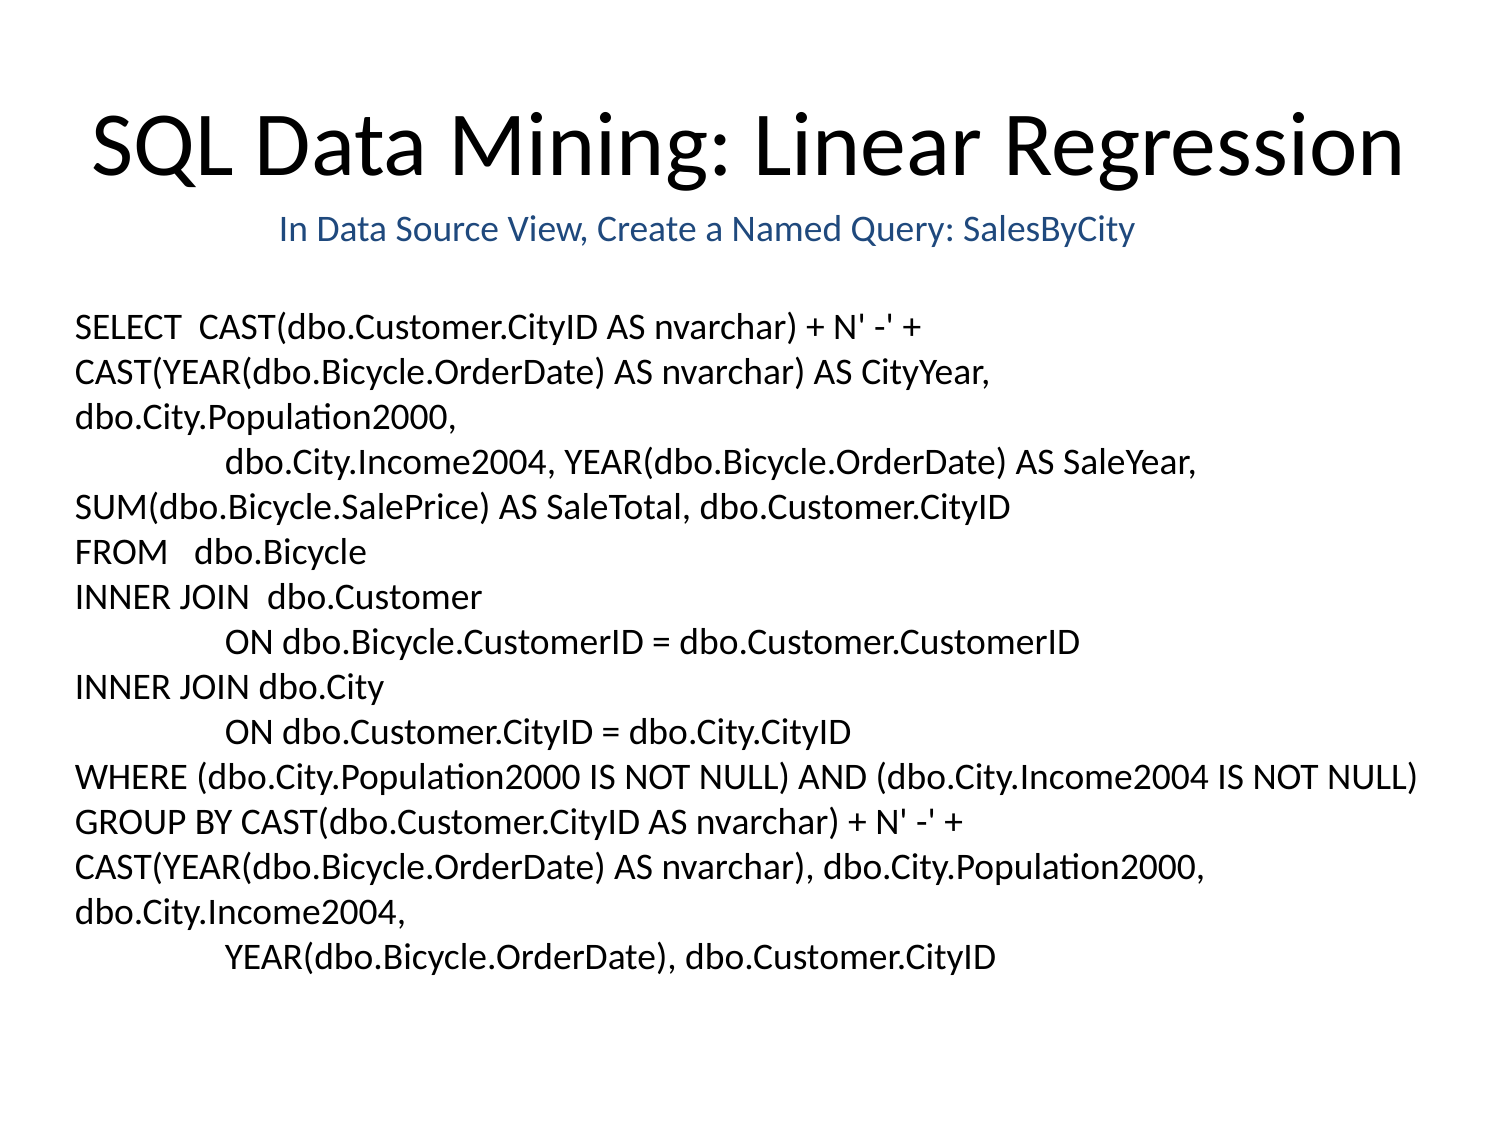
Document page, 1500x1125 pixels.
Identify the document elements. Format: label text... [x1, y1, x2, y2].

text_box In Data Source View, Create a Named Query: SalesByCity [264, 196, 1152, 257]
title SQL Data Mining: Linear Regression [75, 45, 1425, 233]
text_box SELECT CAST(dbo.Customer.CityID AS nvarchar) + N' -' + CAST(YEAR(dbo.Bicycle.OrderDate) AS nvarchar) AS CityYear, dbo.City.Population2000, dbo.City.Income2004, YEAR(dbo.Bicycle.OrderDate) AS SaleYear, SUM(dbo.Bicycle.SalePrice) AS SaleTotal, dbo.Customer.CityID FROM dbo.Bicycle INNER JOIN dbo.Customer ON dbo.Bicycle.CustomerID = dbo.Customer.CustomerID INNER JOIN dbo.City ON dbo.Customer.CityID = dbo.City.CityID WHERE (dbo.City.Population2000 IS NOT NULL) AND (dbo.City.Income2004 IS NOT NULL) GROUP BY CAST(dbo.Customer.CityID AS nvarchar) + N' -' + CAST(YEAR(dbo.Bicycle.OrderDate) AS nvarchar), dbo.City.Population2000, dbo.City.Income2004, YEAR(dbo.Bicycle.OrderDate), dbo.Customer.CityID [59, 295, 1446, 985]
